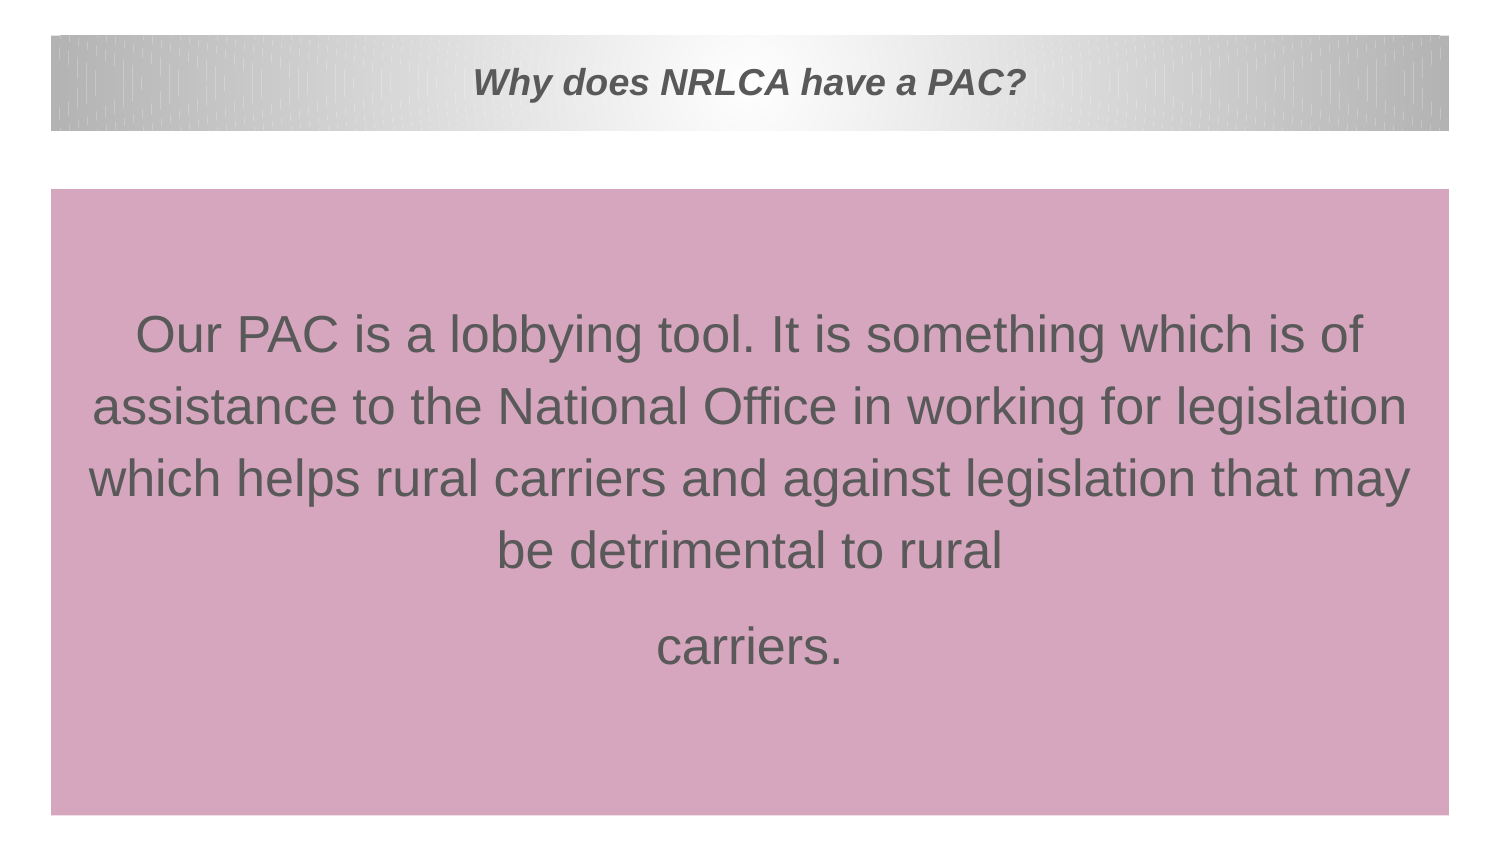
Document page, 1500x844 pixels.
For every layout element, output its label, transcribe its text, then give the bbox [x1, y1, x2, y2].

list Our PAC is a lobbying tool. It is something which is of assistance to the National Office in working for legislation which helps rural carriers and against legislation that may be detrimental to rural carriers. [51, 189, 1449, 816]
title Why does NRLCA have a PAC? [51, 35, 1449, 131]
